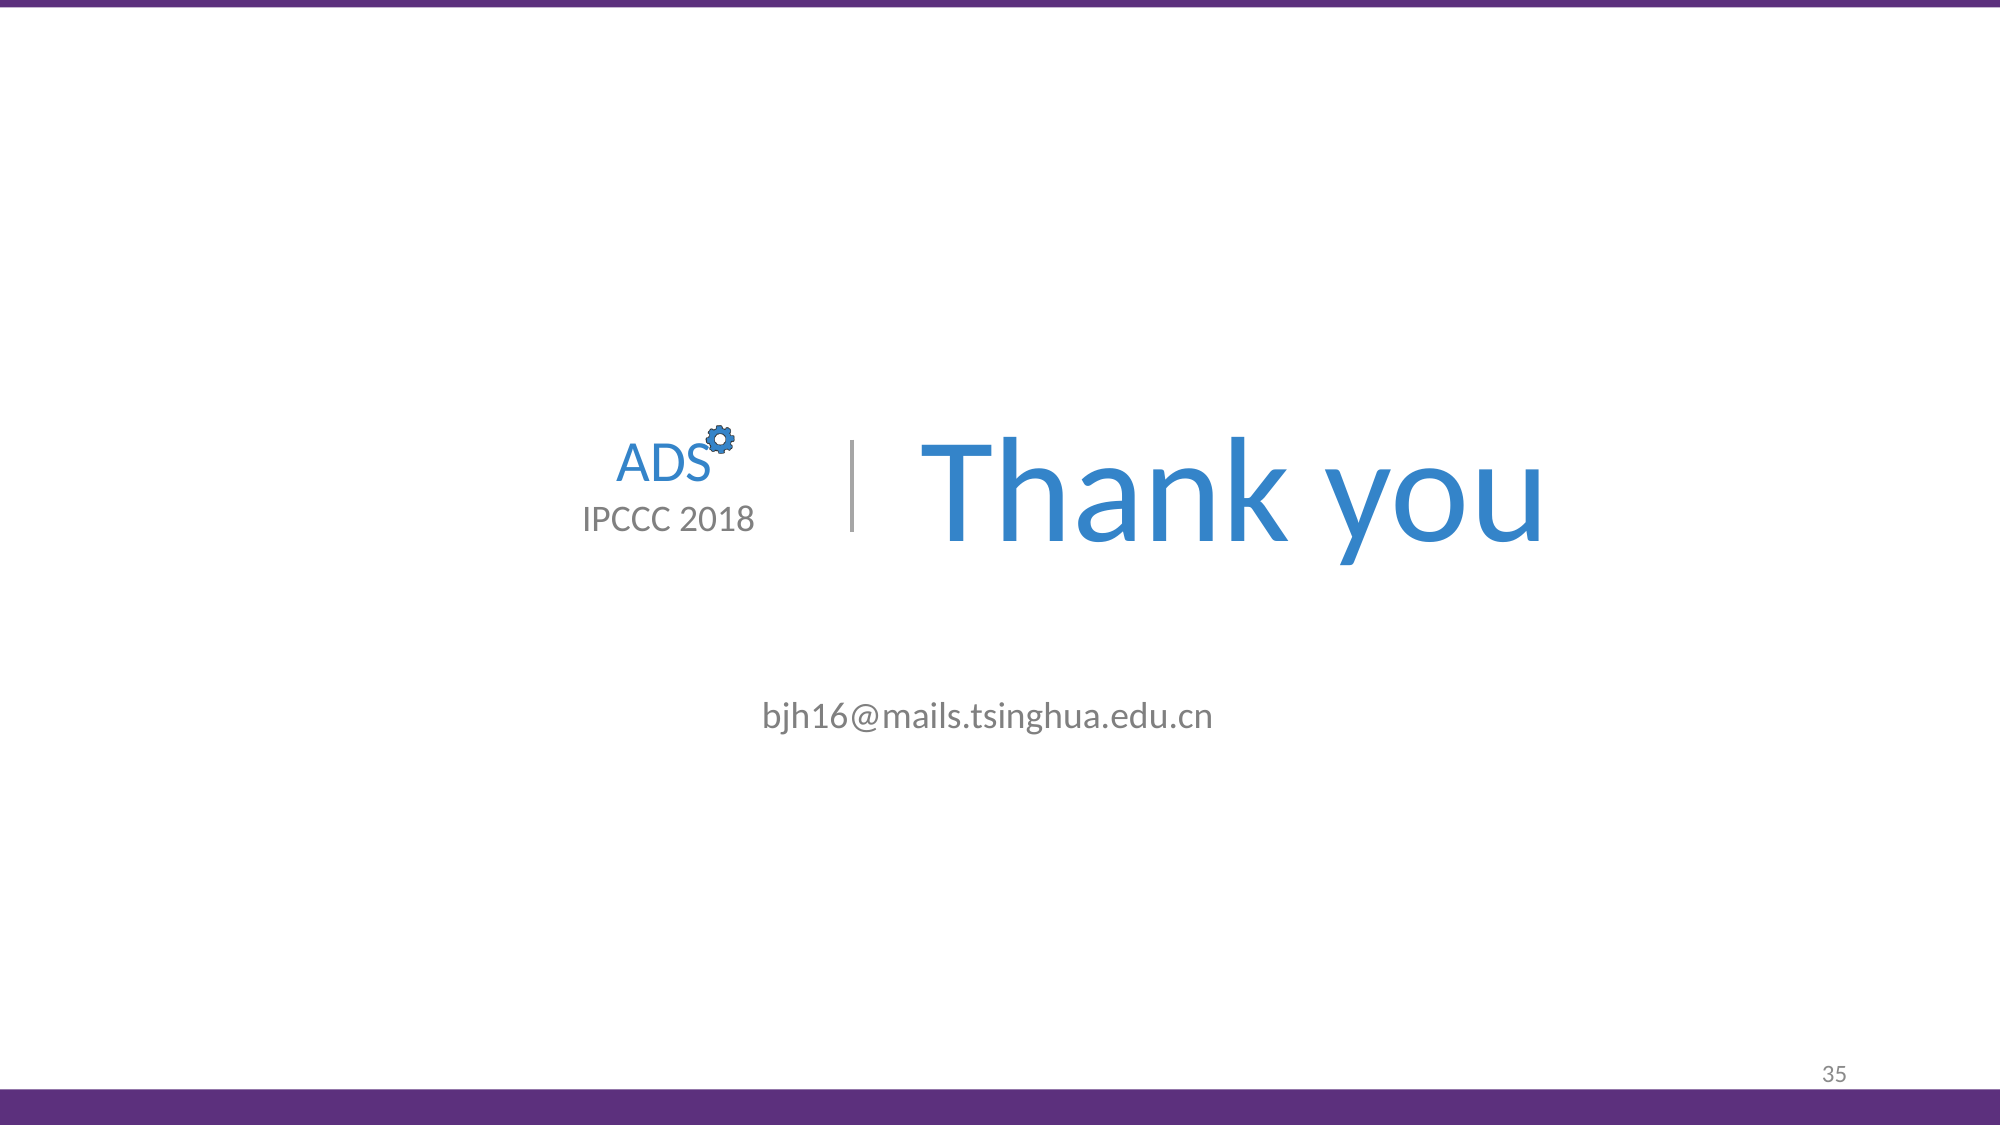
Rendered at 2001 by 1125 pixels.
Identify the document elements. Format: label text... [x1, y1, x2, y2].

text_box Thank you [867, 383, 1602, 579]
text_box [0, 0, 2000, 8]
picture [705, 424, 735, 454]
text_box bjh16@mails.tsinghua.edu.cn [593, 683, 1383, 743]
text_box IPCCC 2018 [235, 486, 1102, 547]
text_box ADS [459, 415, 867, 486]
text_box [0, 1088, 2000, 1125]
slide_number 35 [1412, 1042, 1863, 1103]
